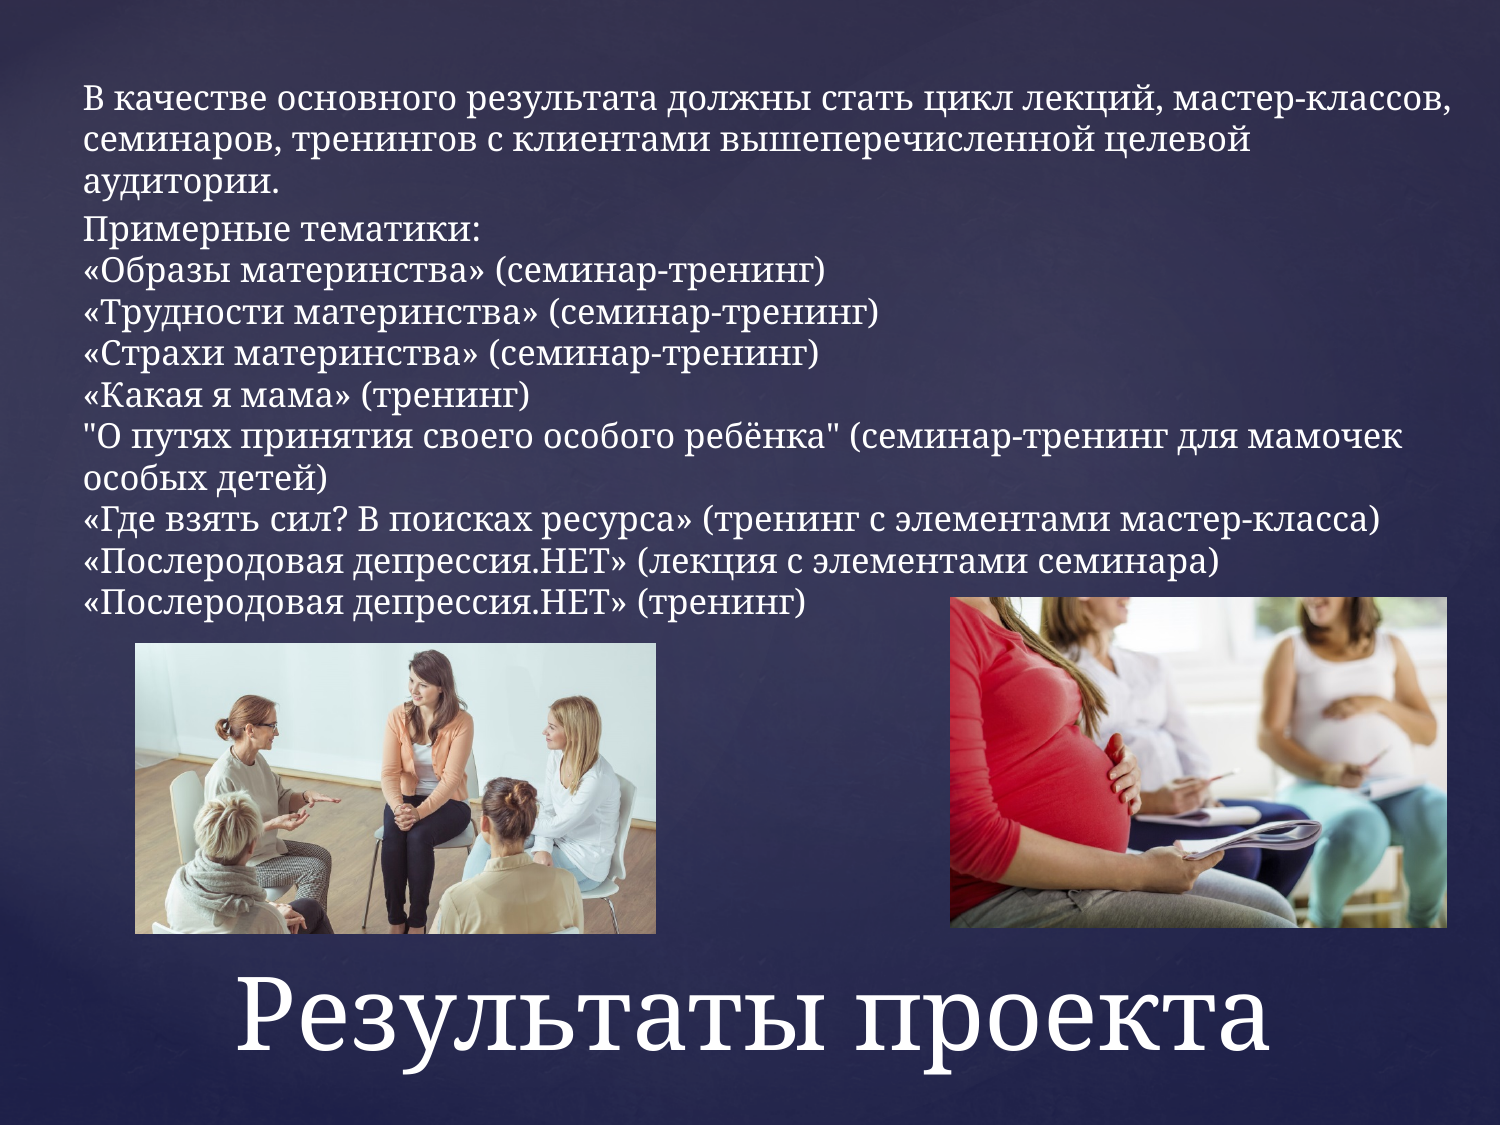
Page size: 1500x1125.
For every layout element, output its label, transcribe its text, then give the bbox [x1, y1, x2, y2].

list В качестве основного результата должны стать цикл лекций, мастер-классов, семинаров, тренингов с клиентами вышеперечисленной целевой аудитории. Примерные тематики: «Образы материнства» (семинар-тренинг) «Трудности материнства» (семинар-тренинг) «Страхи материнства» (семинар-тренинг) «Какая я мама» (тренинг) "О путях принятия своего особого ребёнка" (семинар-тренинг для мамочек особых детей) «Где взять сил? В поисках ресурса» (тренинг с элементами мастер-класса) «Послеродовая депрессия.НЕТ» (лекция с элементами семинара) «Послеродовая депрессия.НЕТ» (тренинг) [64, 66, 1471, 714]
picture [135, 642, 656, 934]
picture [950, 597, 1448, 929]
title Результаты проекта [135, 928, 1374, 1079]
